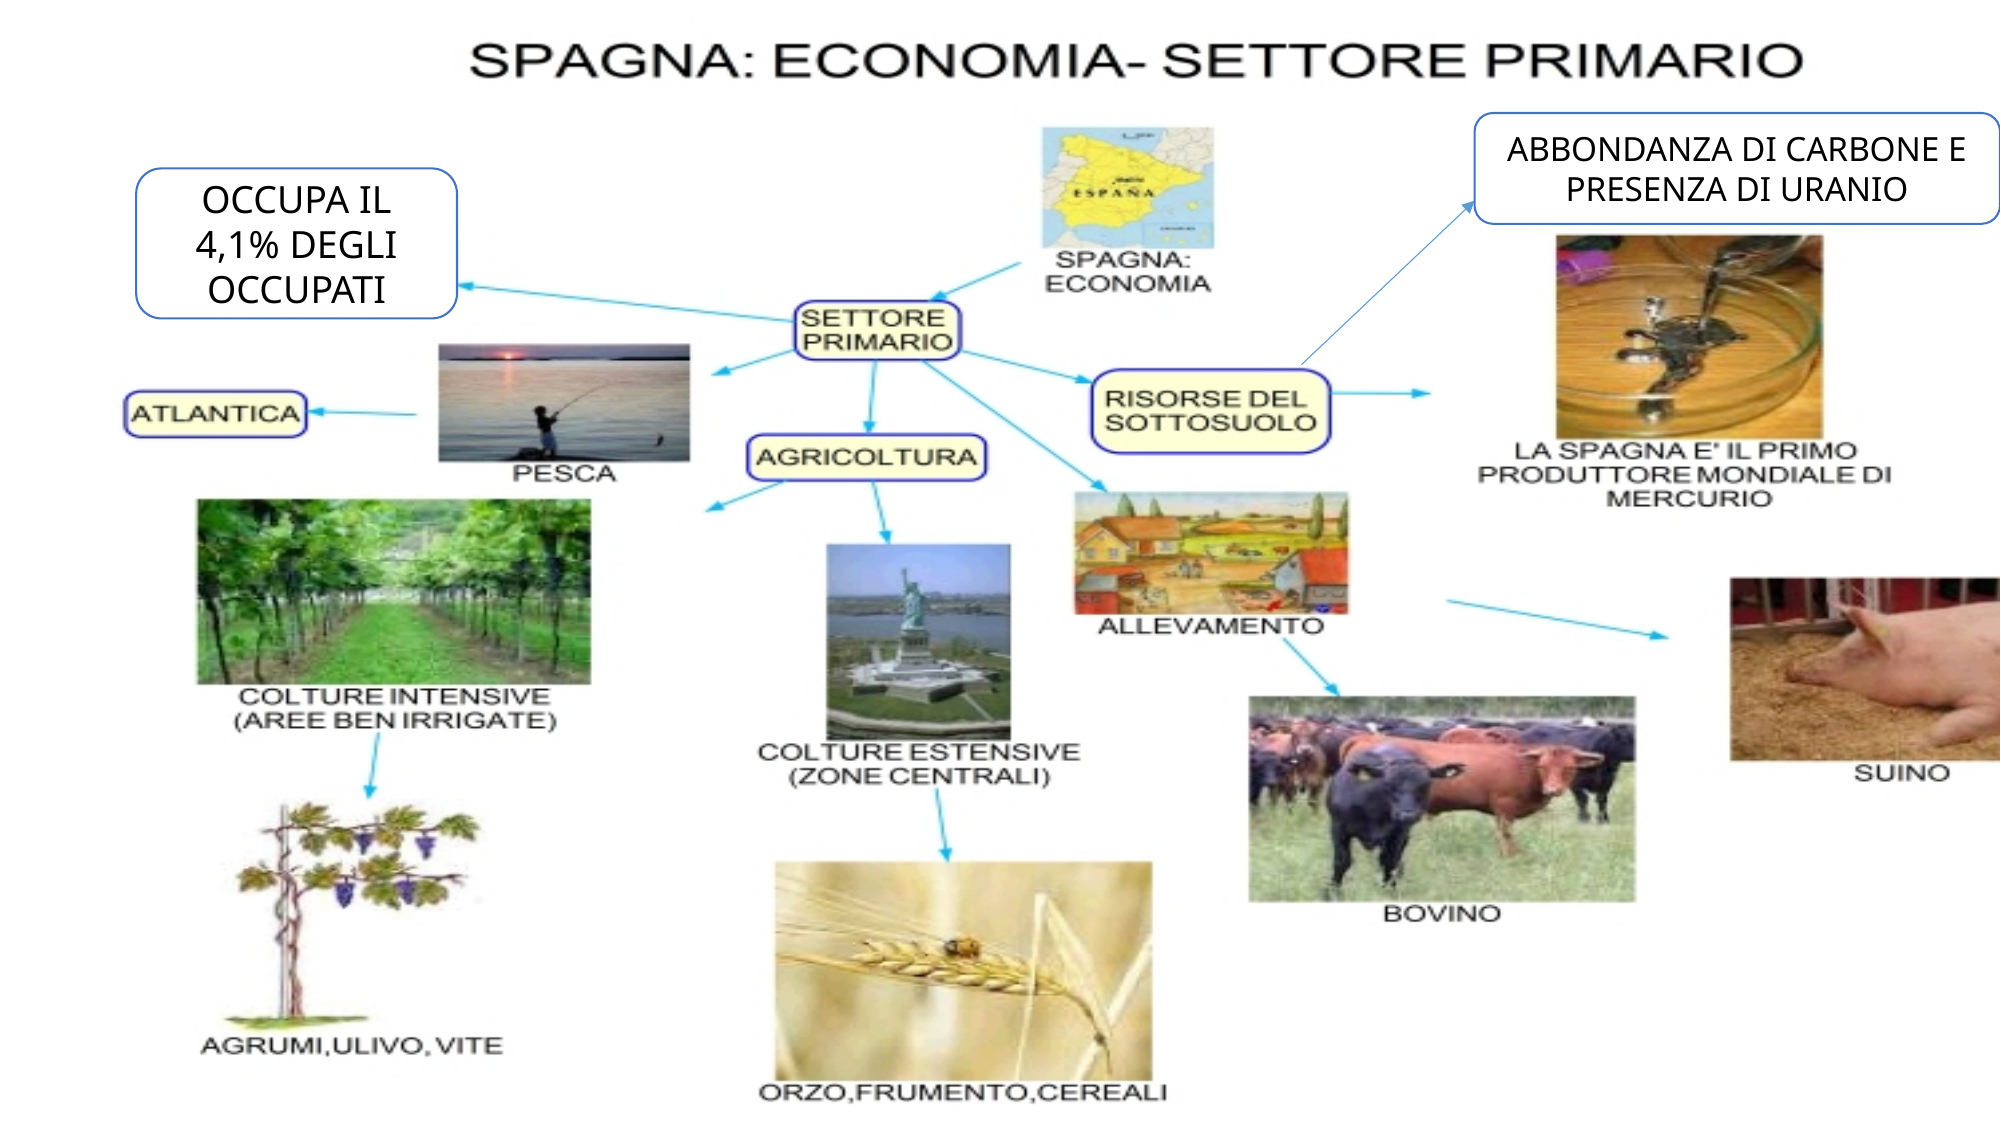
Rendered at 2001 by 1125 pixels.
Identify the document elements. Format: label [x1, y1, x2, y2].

text_box [1301, 200, 1475, 365]
picture [25, 16, 2000, 1125]
